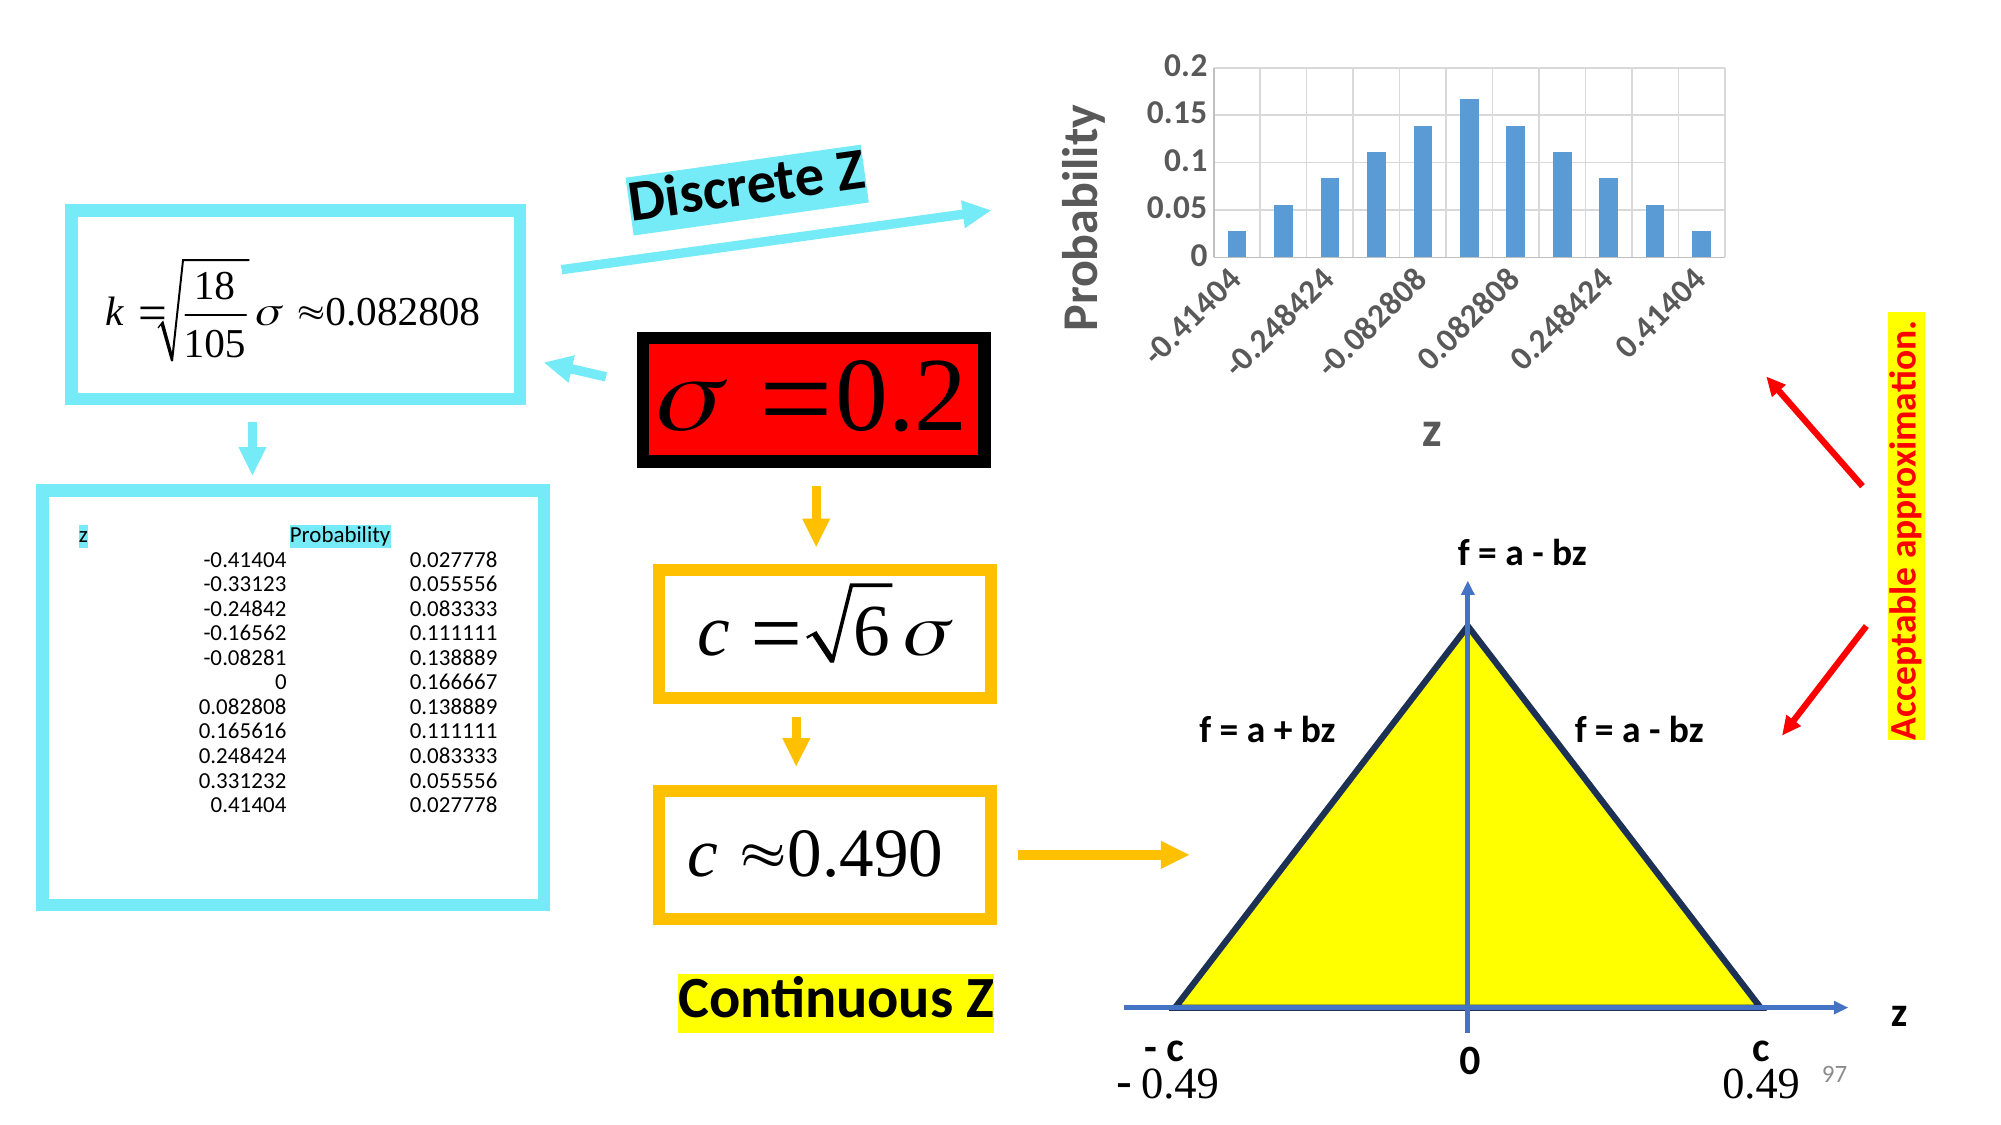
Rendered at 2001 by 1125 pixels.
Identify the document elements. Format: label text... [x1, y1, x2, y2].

text_box Continuous Z [663, 952, 1010, 1037]
text_box f = a + bz [1184, 697, 1363, 758]
text_box Acceptable approximation. [1870, 297, 1931, 755]
text_box 0 [1444, 1025, 1496, 1090]
text_box [41, 490, 545, 906]
slide_number 97 [1412, 1042, 1737, 1103]
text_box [544, 362, 606, 377]
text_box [1109, 1057, 1225, 1110]
text_box f = a - bz [1559, 697, 1724, 758]
text_box z [1876, 977, 1923, 1043]
text_box Discrete Z [607, 120, 885, 210]
text_box [71, 209, 521, 400]
text_box - c [1129, 1012, 1199, 1057]
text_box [1716, 1057, 1809, 1110]
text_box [561, 210, 991, 270]
text_box [658, 790, 992, 920]
text_box [1470, 627, 1760, 1005]
text_box [1175, 628, 1465, 1005]
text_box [687, 569, 967, 686]
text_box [1782, 626, 1867, 736]
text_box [678, 812, 955, 894]
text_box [643, 333, 986, 457]
text_box [642, 337, 986, 462]
chart [1017, 42, 1740, 499]
text_box c [1737, 1012, 1785, 1057]
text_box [98, 250, 488, 370]
slide_number 97 [1785, 1042, 1863, 1103]
text_box f = a - bz [1443, 520, 1621, 580]
text_box [658, 569, 992, 699]
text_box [1766, 376, 1863, 487]
